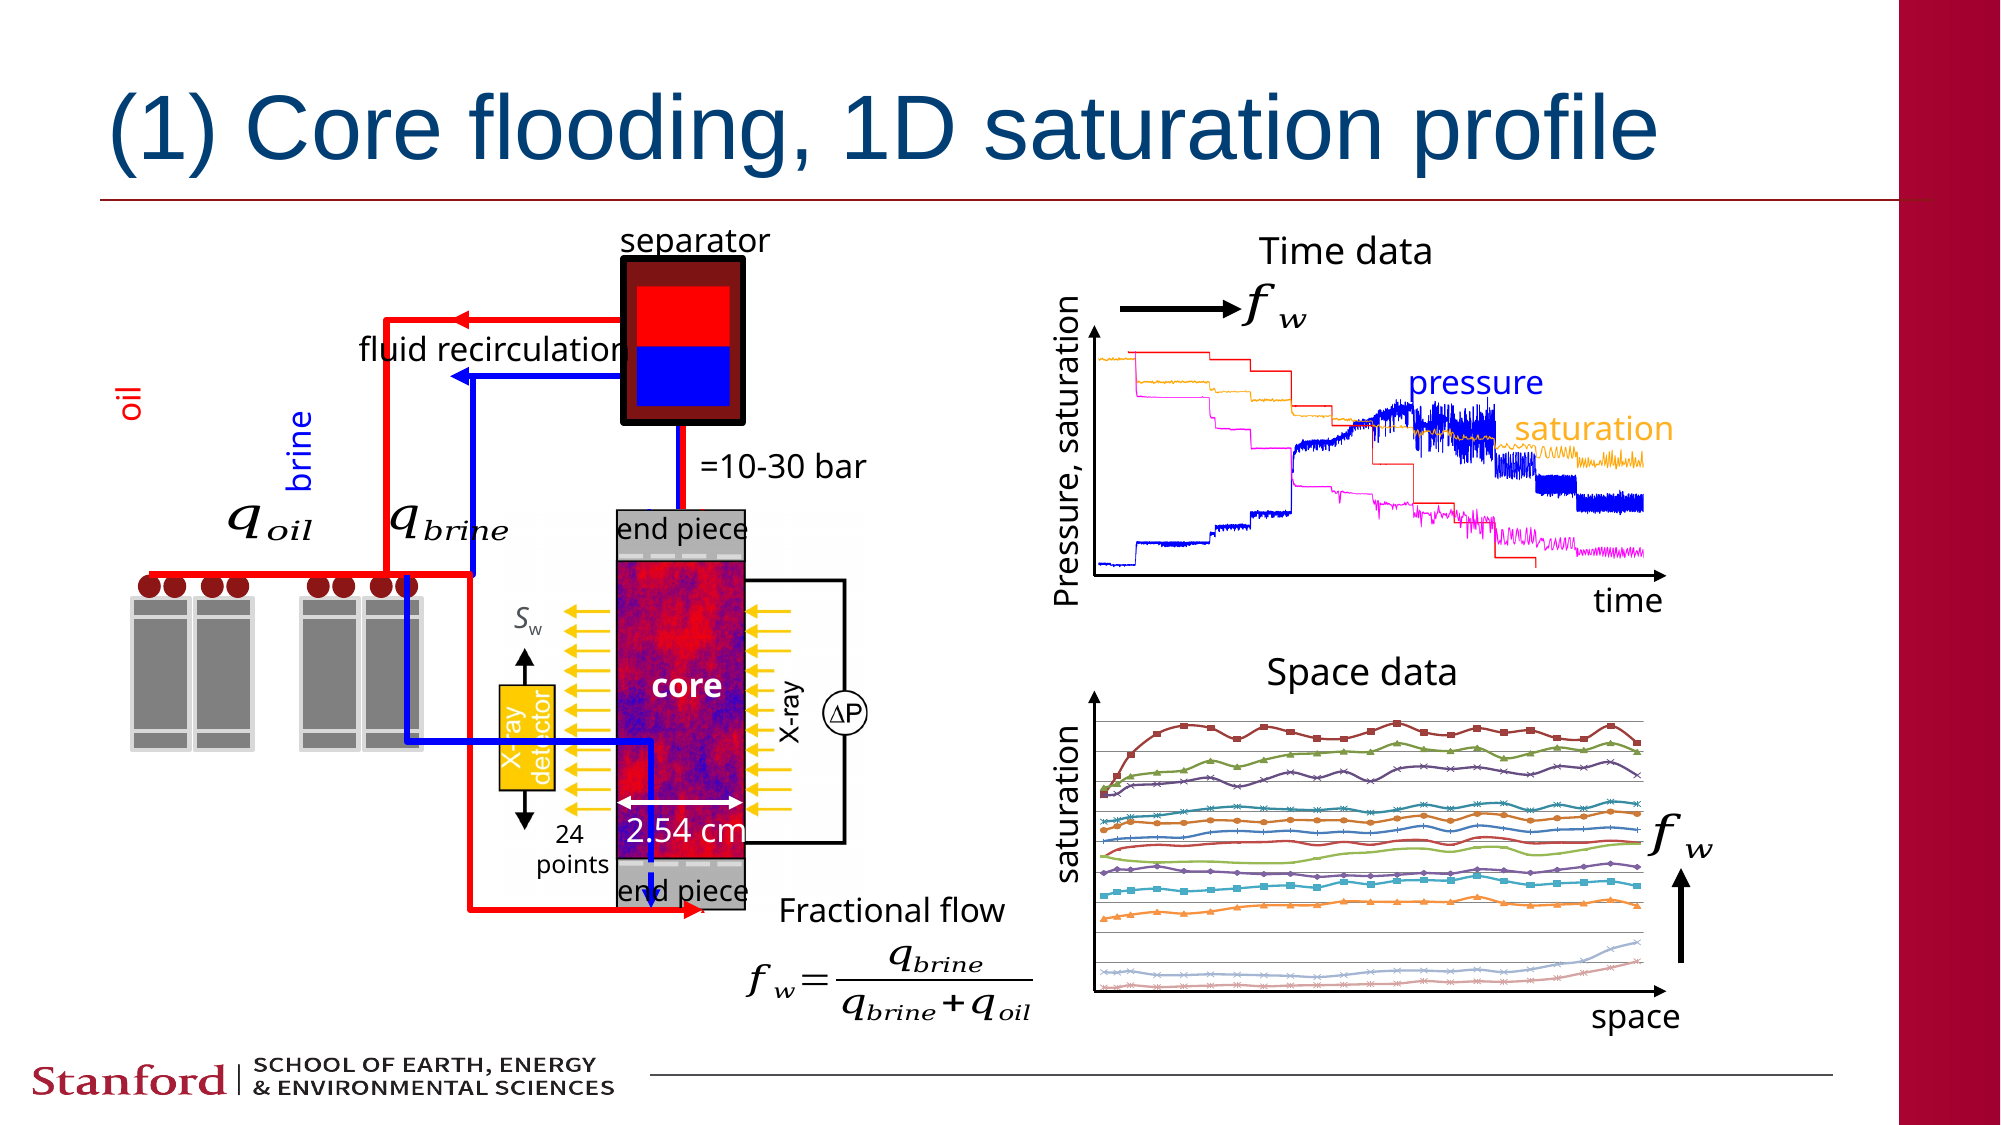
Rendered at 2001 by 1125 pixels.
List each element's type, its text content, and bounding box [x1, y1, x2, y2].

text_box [99, 212, 1716, 1044]
picture [0, 1027, 650, 1125]
picture [1899, 0, 2001, 1125]
title (1) Core flooding, 1D saturation profile [99, 0, 1900, 185]
